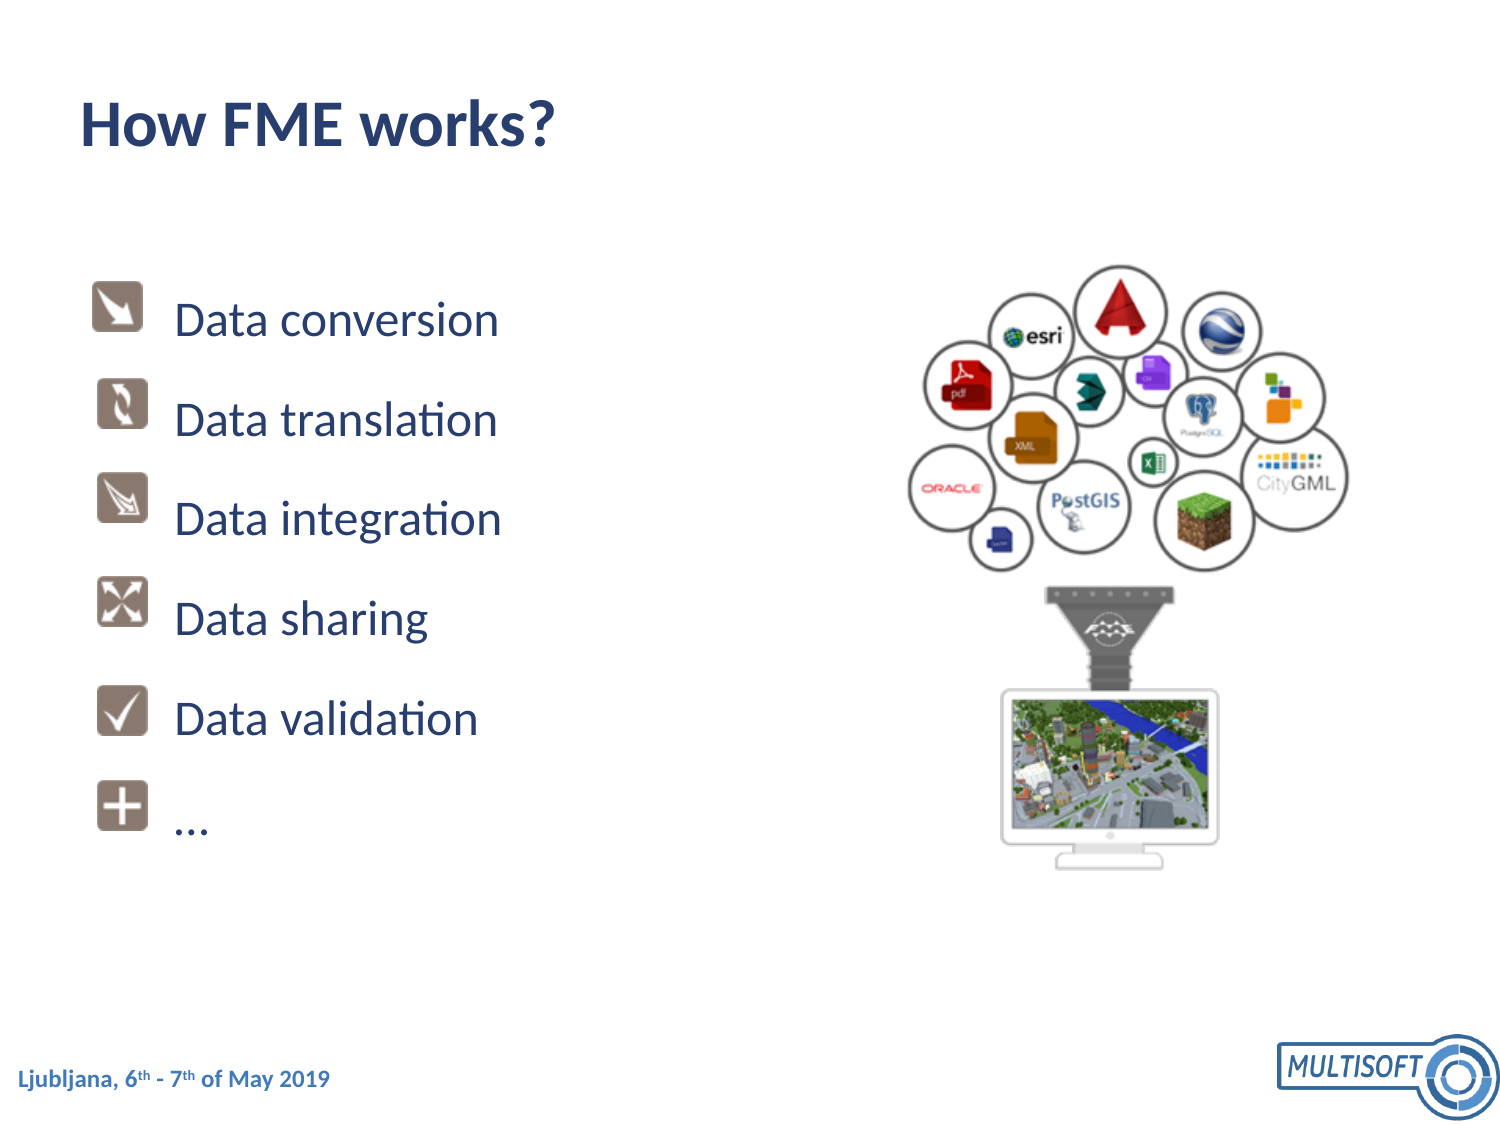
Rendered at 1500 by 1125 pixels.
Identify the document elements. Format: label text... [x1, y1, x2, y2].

picture [97, 685, 148, 736]
picture [97, 779, 148, 831]
picture [97, 576, 148, 627]
picture [1277, 1034, 1500, 1121]
picture [97, 378, 148, 429]
list Data conversion Data translation Data integration Data sharing Data validation … [159, 248, 656, 991]
picture [97, 472, 148, 524]
picture [891, 248, 1361, 909]
picture [92, 281, 144, 332]
title How FME works? [65, 54, 1416, 186]
